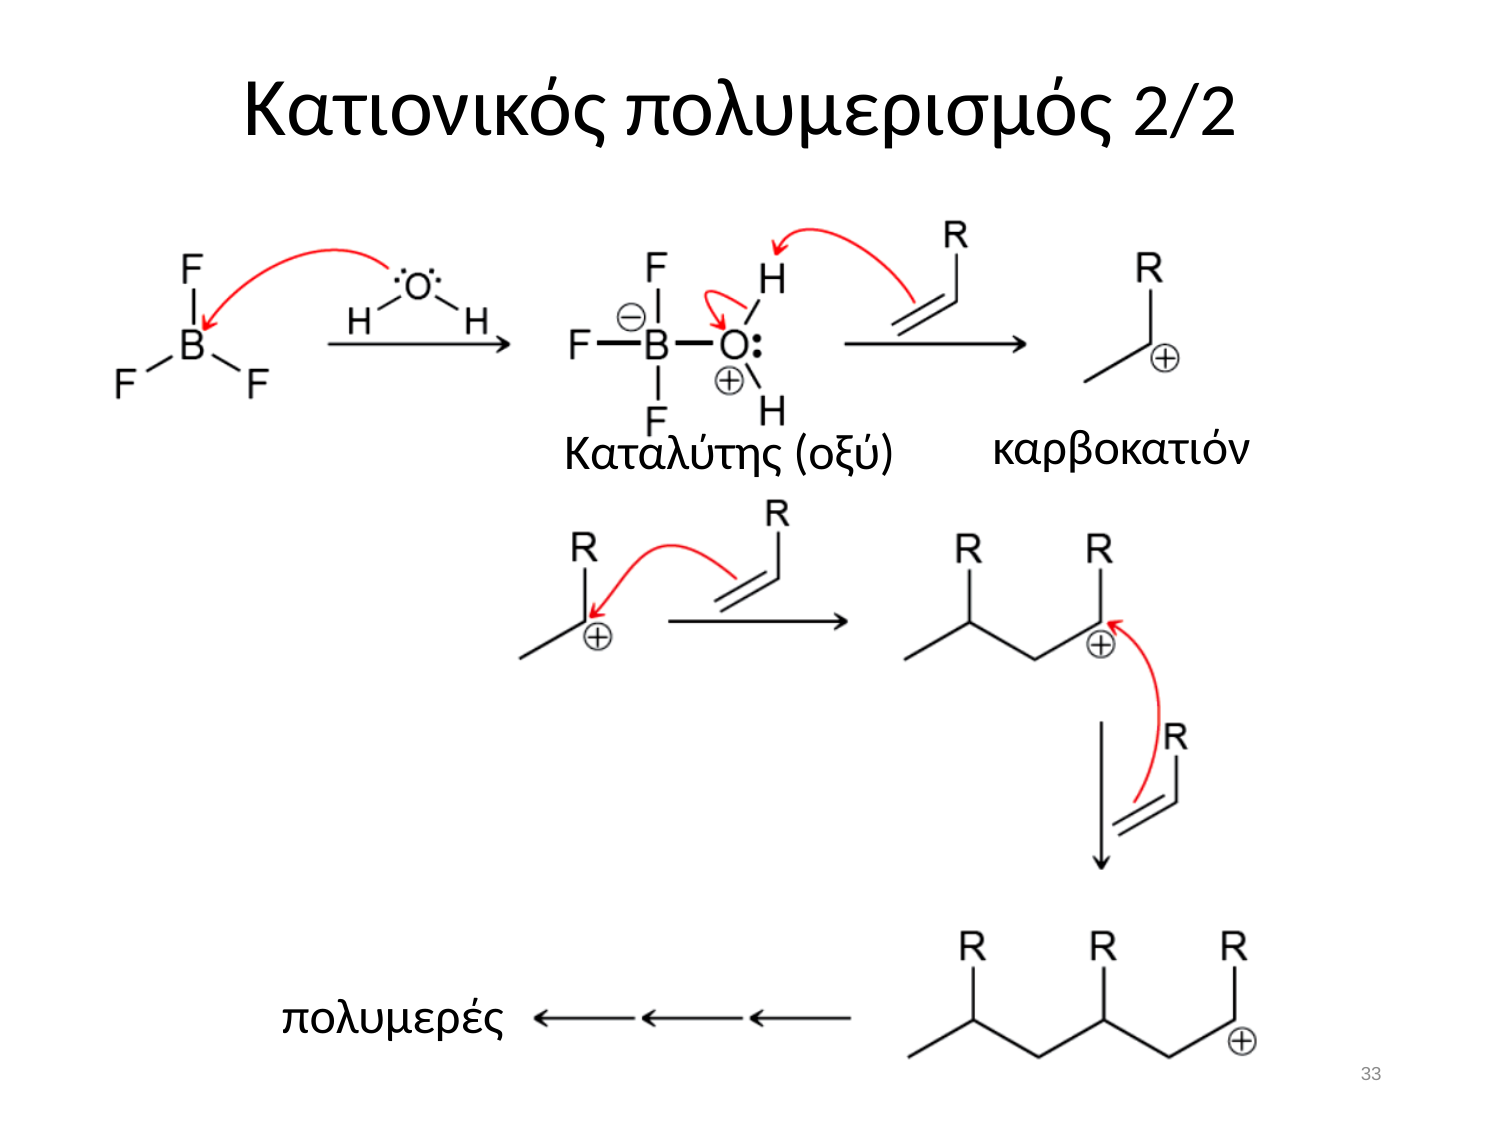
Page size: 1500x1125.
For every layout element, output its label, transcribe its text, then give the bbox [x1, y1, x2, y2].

title Κατιονικός πολυμερισμός 2/2 [103, 0, 1397, 218]
slide_number 32 [1059, 1042, 1397, 1103]
picture [106, 213, 1214, 448]
text_box καρβοκατιόν [977, 407, 1266, 483]
picture [469, 489, 1271, 1088]
text_box Καταλύτης (οξύ) [549, 448, 911, 487]
text_box πολυμερές [267, 975, 469, 1051]
